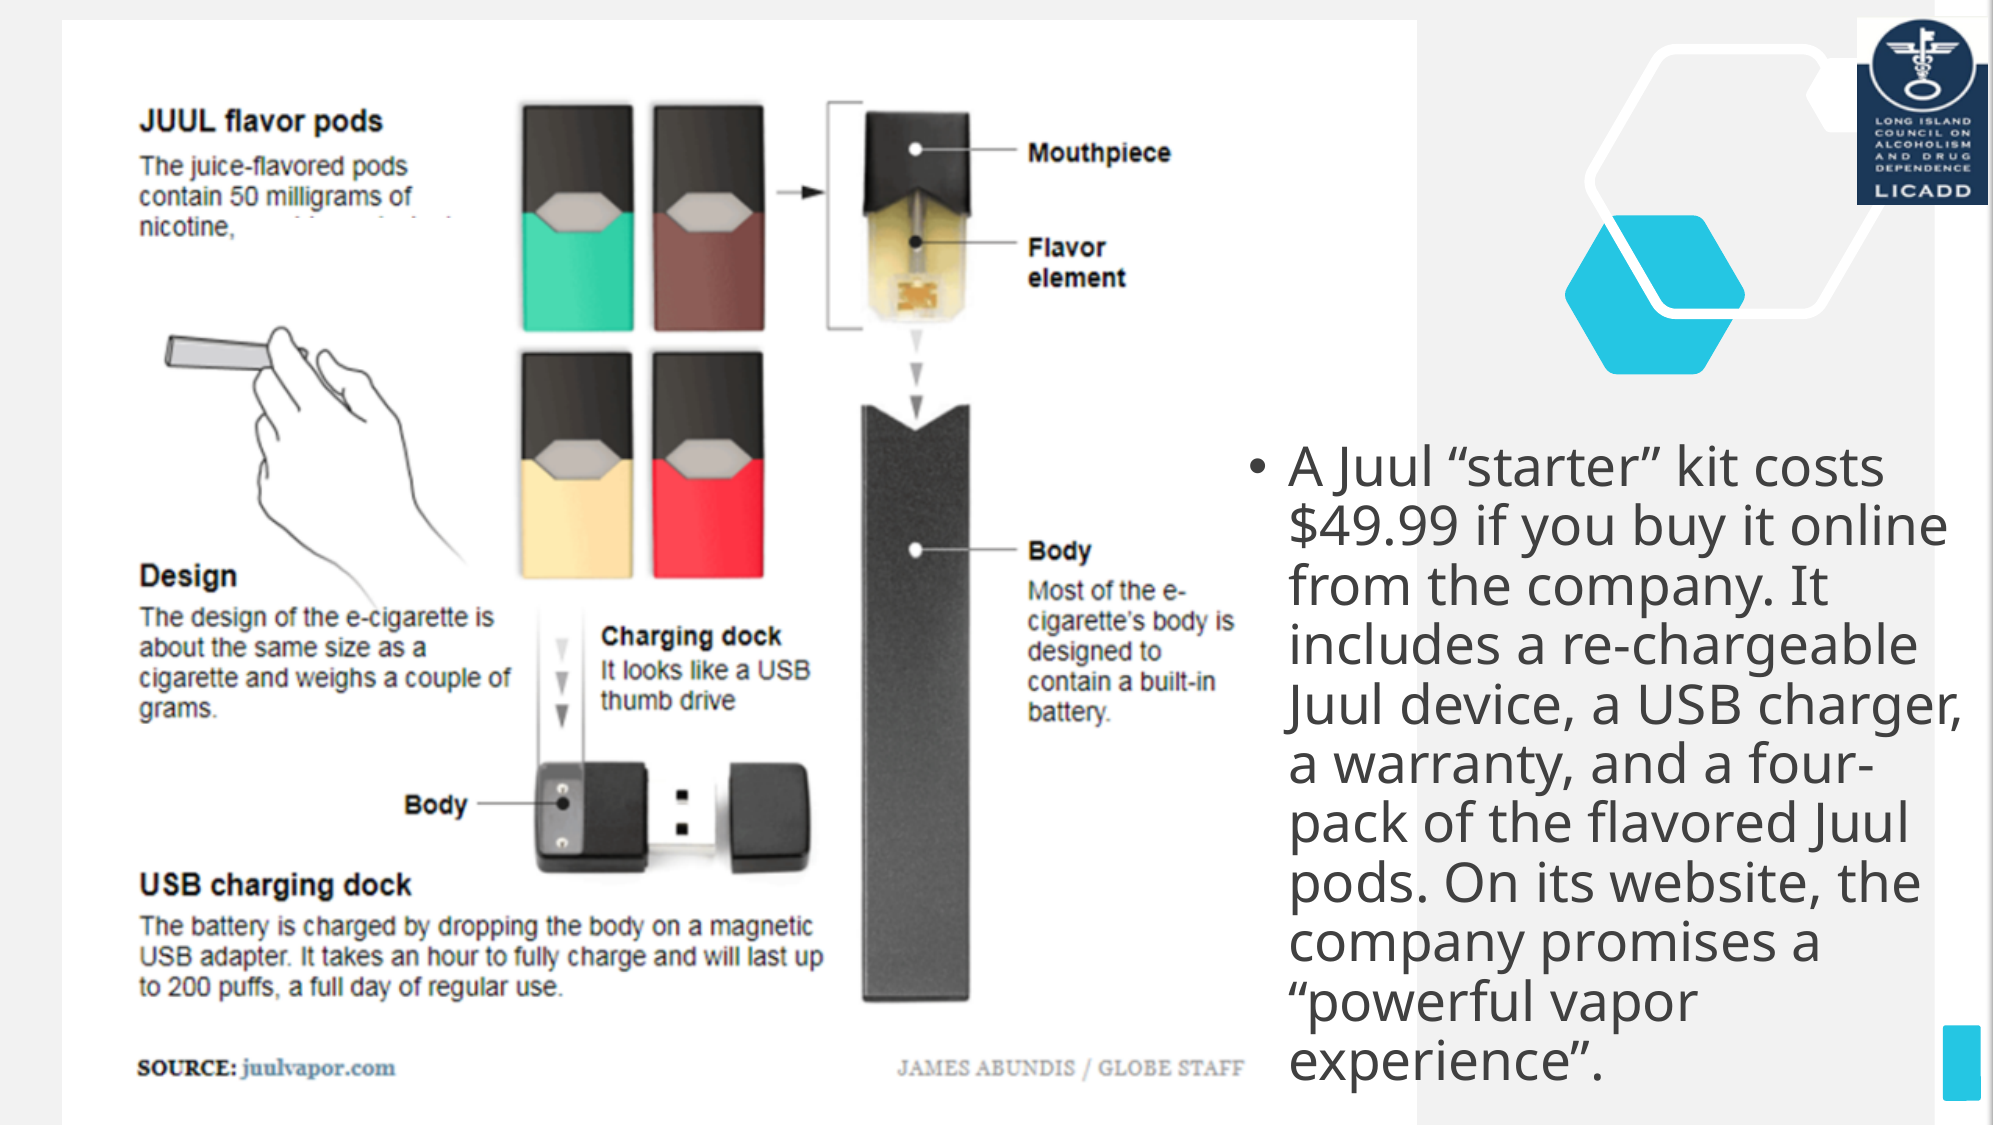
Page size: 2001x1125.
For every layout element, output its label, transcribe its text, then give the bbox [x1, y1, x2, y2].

picture [61, 20, 1417, 1125]
list A Juul “starter” kit costs $49.99 if you buy it online from the company. It includes a re-chargeable Juul device, a USB charger, a warranty, and a four-pack of the flavored Juul pods. On its website, the company promises a “powerful vapor experience”. [1417, 378, 1976, 1101]
picture [1857, 16, 1988, 205]
